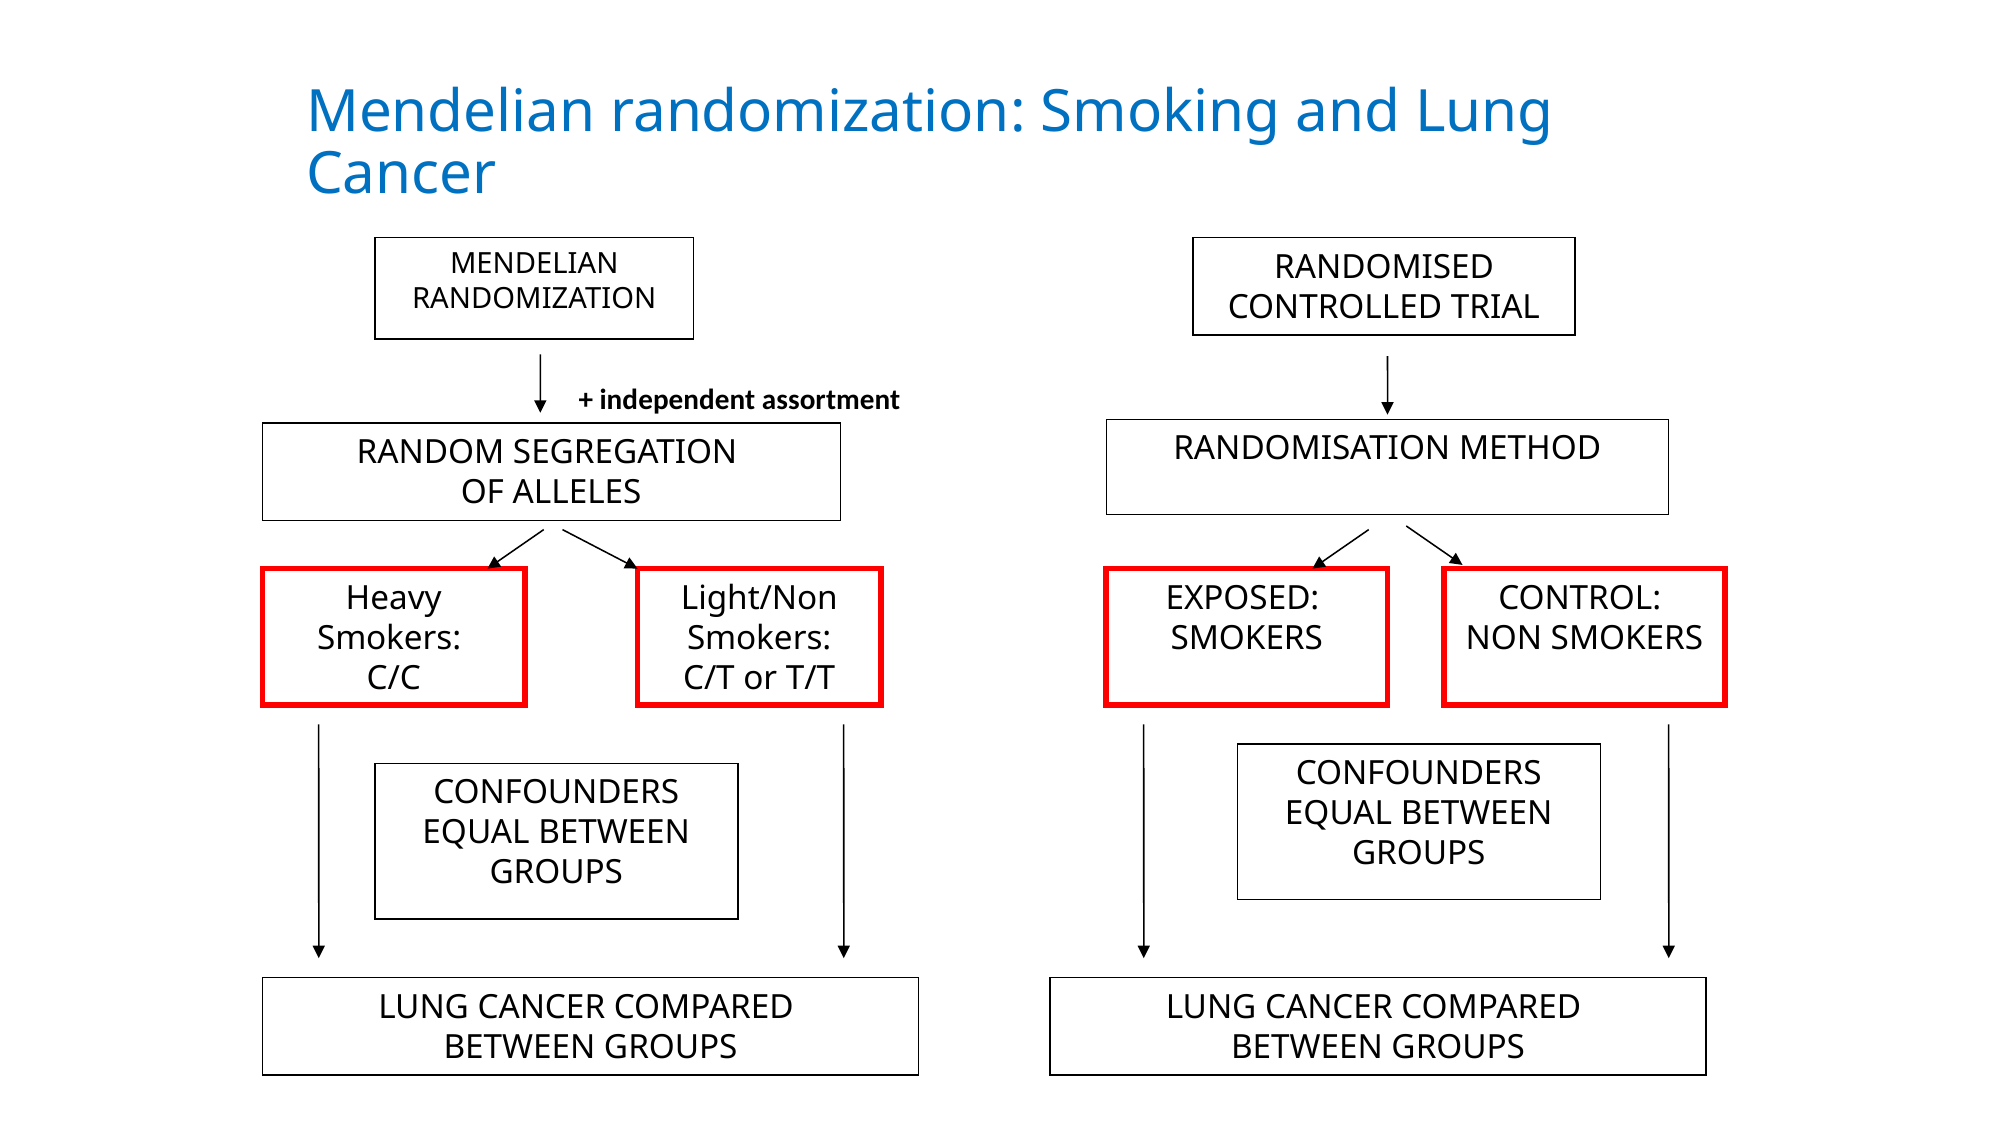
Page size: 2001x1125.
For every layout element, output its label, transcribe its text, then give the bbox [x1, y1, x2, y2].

text_box CONFOUNDERS EQUAL BETWEEN GROUPS [374, 763, 738, 920]
text_box [487, 529, 544, 569]
text_box RANDOMISED CONTROLLED TRIAL [1193, 237, 1575, 335]
text_box [312, 724, 325, 959]
text_box MENDELIAN RANDOMIZATION [374, 237, 694, 340]
text_box EXPOSED: SMOKERS [1106, 568, 1388, 705]
text_box Heavy Smokers: C/C [262, 568, 525, 705]
text_box + independent assortment [563, 372, 916, 423]
text_box [1312, 529, 1369, 569]
text_box LUNG CANCER COMPARED BETWEEN GROUPS [262, 977, 919, 1075]
title Mendelian randomization: Smoking and Lung Cancer [291, 50, 1638, 238]
text_box CONTROL: NON SMOKERS [1443, 568, 1726, 705]
text_box RANDOMISATION METHOD [1106, 419, 1669, 515]
text_box [1381, 356, 1394, 415]
text_box [534, 354, 547, 413]
text_box [837, 724, 850, 959]
text_box RANDOM SEGREGATION OF ALLELES [262, 423, 841, 521]
text_box [1662, 724, 1675, 959]
text_box [562, 529, 638, 569]
text_box CONFOUNDERS EQUAL BETWEEN GROUPS [1237, 743, 1601, 900]
text_box [1406, 525, 1463, 565]
text_box [1137, 724, 1150, 959]
text_box Light/Non Smokers: C/T or T/T [637, 568, 882, 705]
text_box LUNG CANCER COMPARED BETWEEN GROUPS [1050, 977, 1707, 1075]
